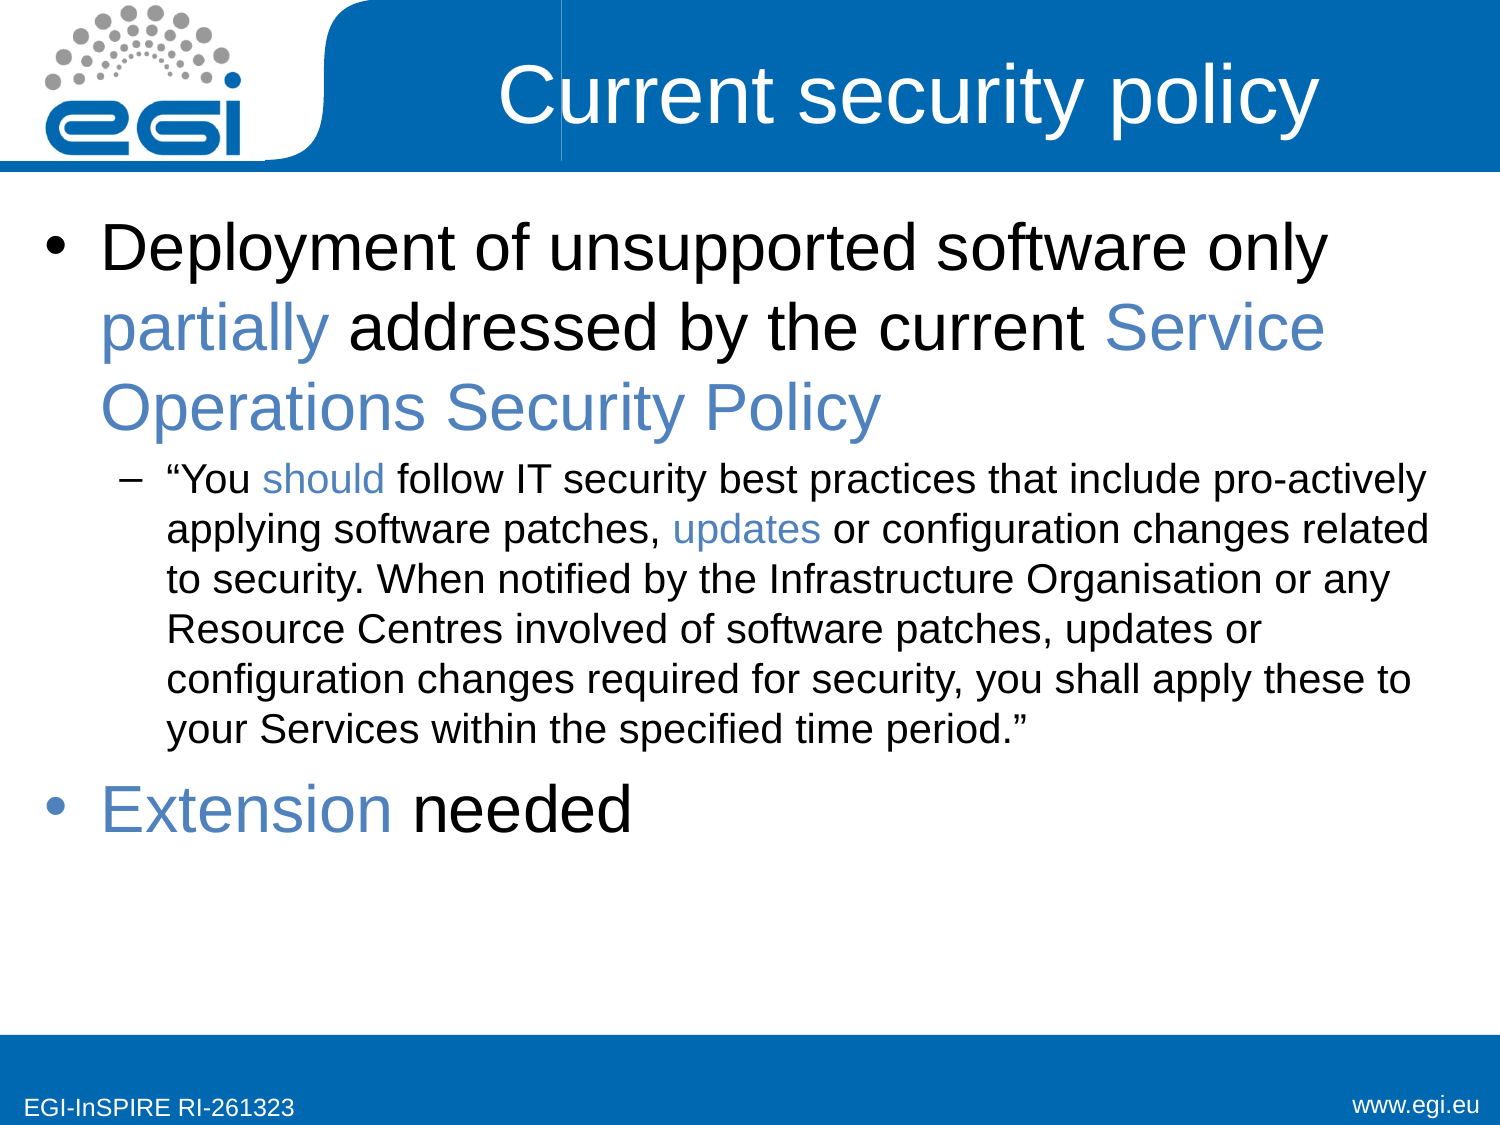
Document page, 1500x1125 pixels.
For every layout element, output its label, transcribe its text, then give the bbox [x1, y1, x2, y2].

list Deployment of unsupported software only partially addressed by the current Service Operations Security Policy “You should follow IT security best practices that include pro-actively applying software patches, updates or configuration changes related to security. When notified by the Infrastructure Organisation or any Resource Centres involved of software patches, updates or configuration changes required for security, you shall apply these to your Services within the specified time period.” Extension needed [29, 196, 1471, 1035]
picture [0, 0, 265, 161]
title Current security policy [348, 19, 1471, 161]
